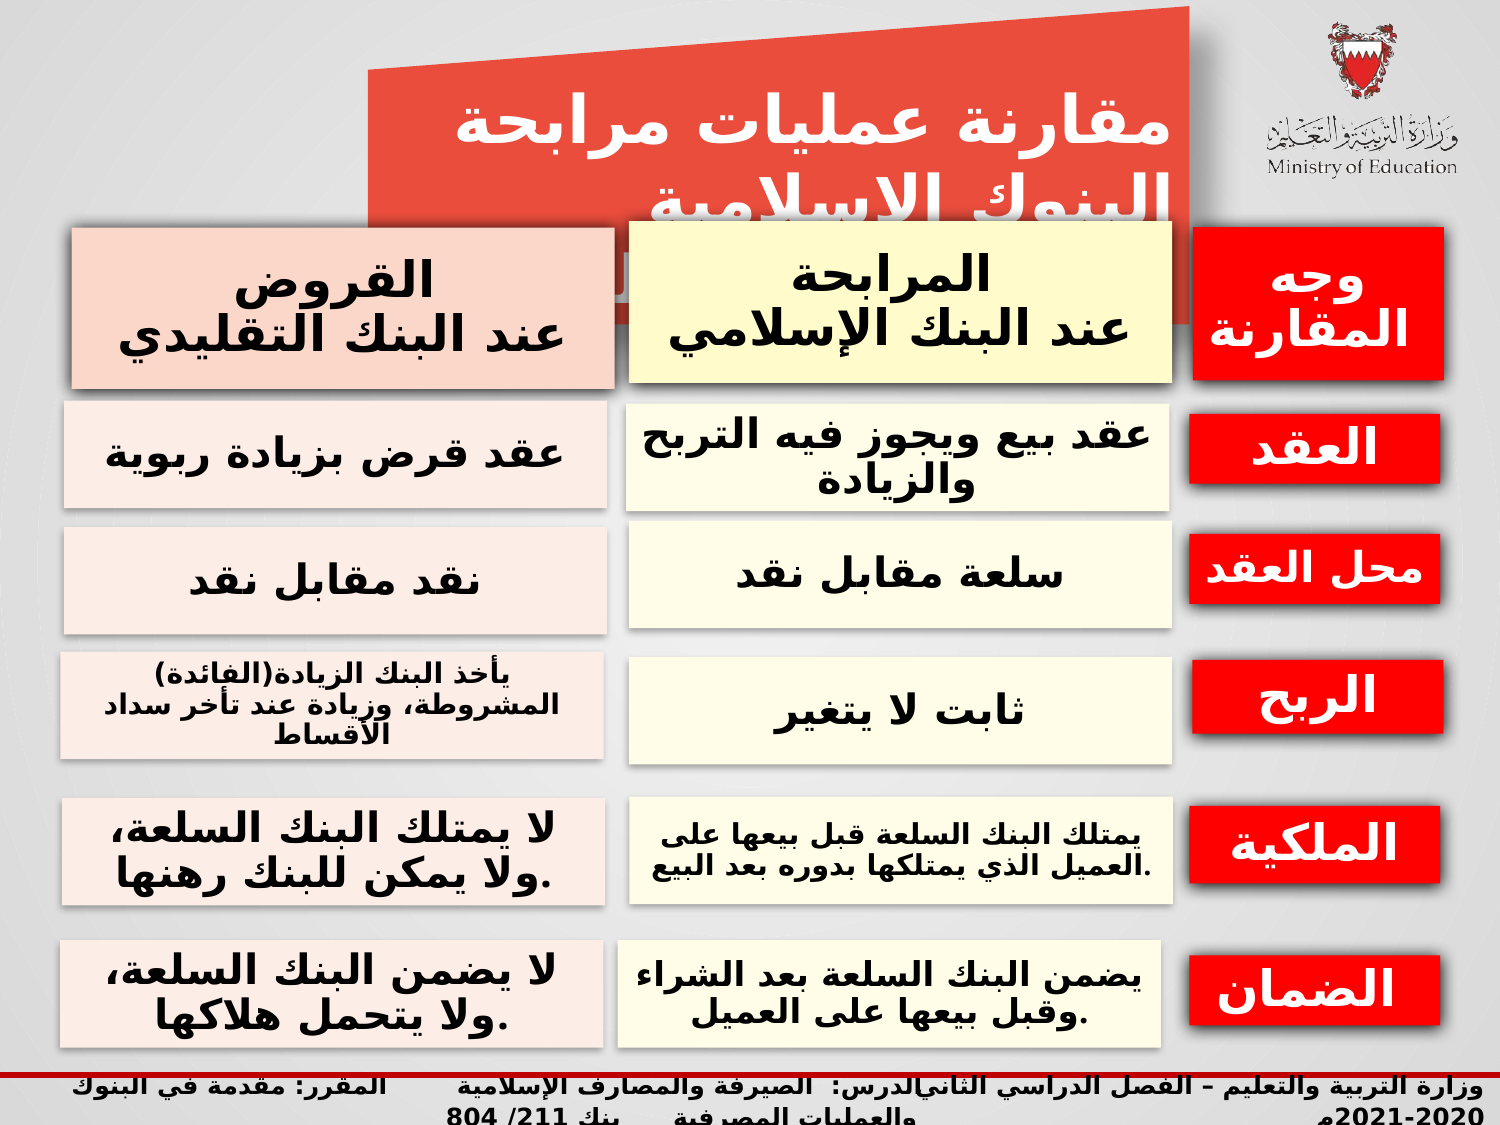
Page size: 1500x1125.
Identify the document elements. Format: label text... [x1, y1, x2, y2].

text_box نقد مقابل نقد [63, 527, 608, 635]
text_box الدرس: الصيرفة والمصارف الإسلامية المقرر: مقدمة في البنوك والعمليات المصرفية بنك 211/ 804 [0, 1078, 878, 1125]
text_box محل العقد [1189, 533, 1441, 604]
text_box الضمان [1189, 955, 1441, 1026]
text_box الملكية [1189, 805, 1441, 884]
text_box المرابحة عند البنك الإسلامي [628, 221, 1173, 383]
text_box عقد بيع ويجوز فيه التربح والزيادة [626, 403, 1170, 512]
text_box لا يمتلك البنك السلعة، ولا يمكن للبنك رهنها. [61, 797, 606, 906]
picture [1229, 0, 1500, 207]
text_box لا يضمن البنك السلعة، ولا يتحمل هلاكها. [60, 940, 604, 1048]
text_box العقد [1189, 413, 1441, 484]
title وجه المقارنة [1192, 227, 1444, 381]
text_box القروض عند البنك التقليدي [71, 227, 615, 389]
text_box وزارة التربية والتعليم – الفصل الدراسي الثاني 2020-2021م [878, 1068, 1500, 1074]
text_box وزارة التربية والتعليم – الفصل الدراسي الثاني 2020-2021م [878, 1076, 1500, 1125]
text_box الربح [1192, 659, 1444, 734]
text_box مقارنة عمليات مرابحة البنوك الإسلامية وقروض البنوك التقليدية [367, 6, 1190, 218]
text_box يأخذ البنك الزيادة(الفائدة) المشروطة، وزيادة عند تأخر سداد الأقساط [60, 651, 604, 760]
text_box عقد قرض بزيادة ربوية [63, 400, 608, 509]
text_box يضمن البنك السلعة بعد الشراء وقبل بيعها على العميل. [617, 940, 1161, 1048]
text_box يمتلك البنك السلعة قبل بيعها على العميل الذي يمتلكها بدوره بعد البيع. [629, 796, 1173, 905]
text_box ثابت لا يتغير [628, 656, 1173, 765]
text_box سلعة مقابل نقد [628, 520, 1173, 629]
